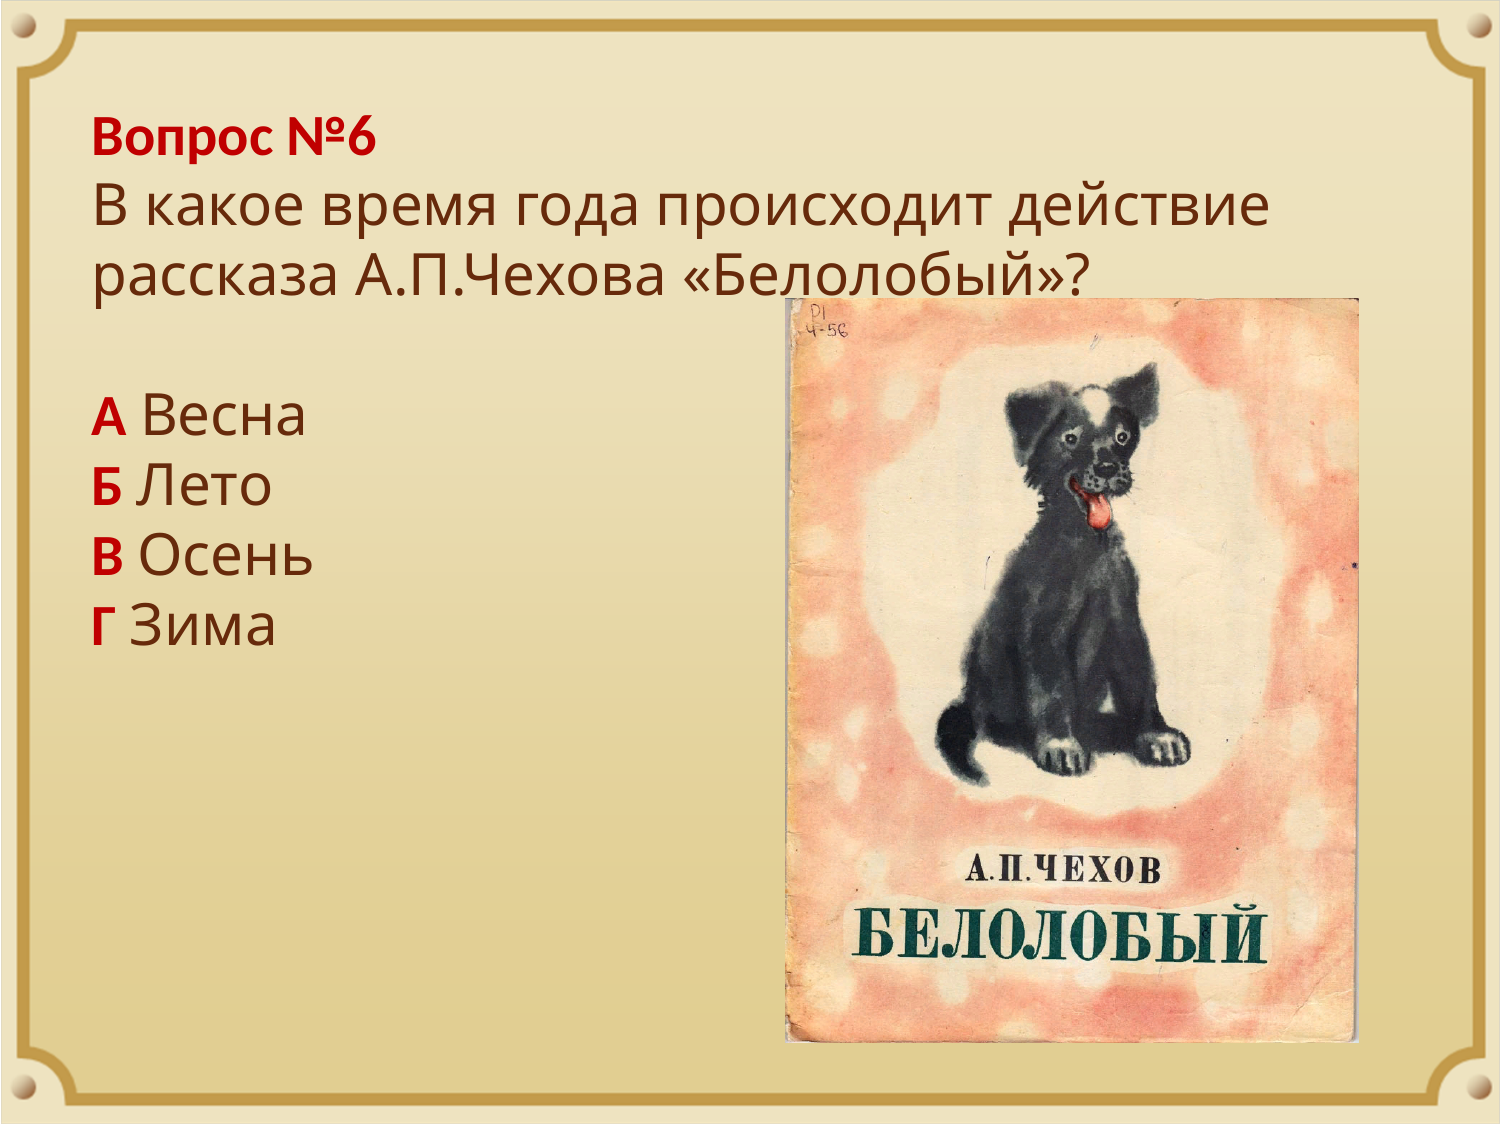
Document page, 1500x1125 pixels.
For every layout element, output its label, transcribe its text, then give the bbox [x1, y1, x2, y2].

picture [0, 0, 1500, 1125]
text_box Вопрос №6 В какое время года происходит действие рассказа А.П.Чехова «Белолобый»? А Весна Б Лето В Осень Г Зима [76, 89, 1400, 665]
